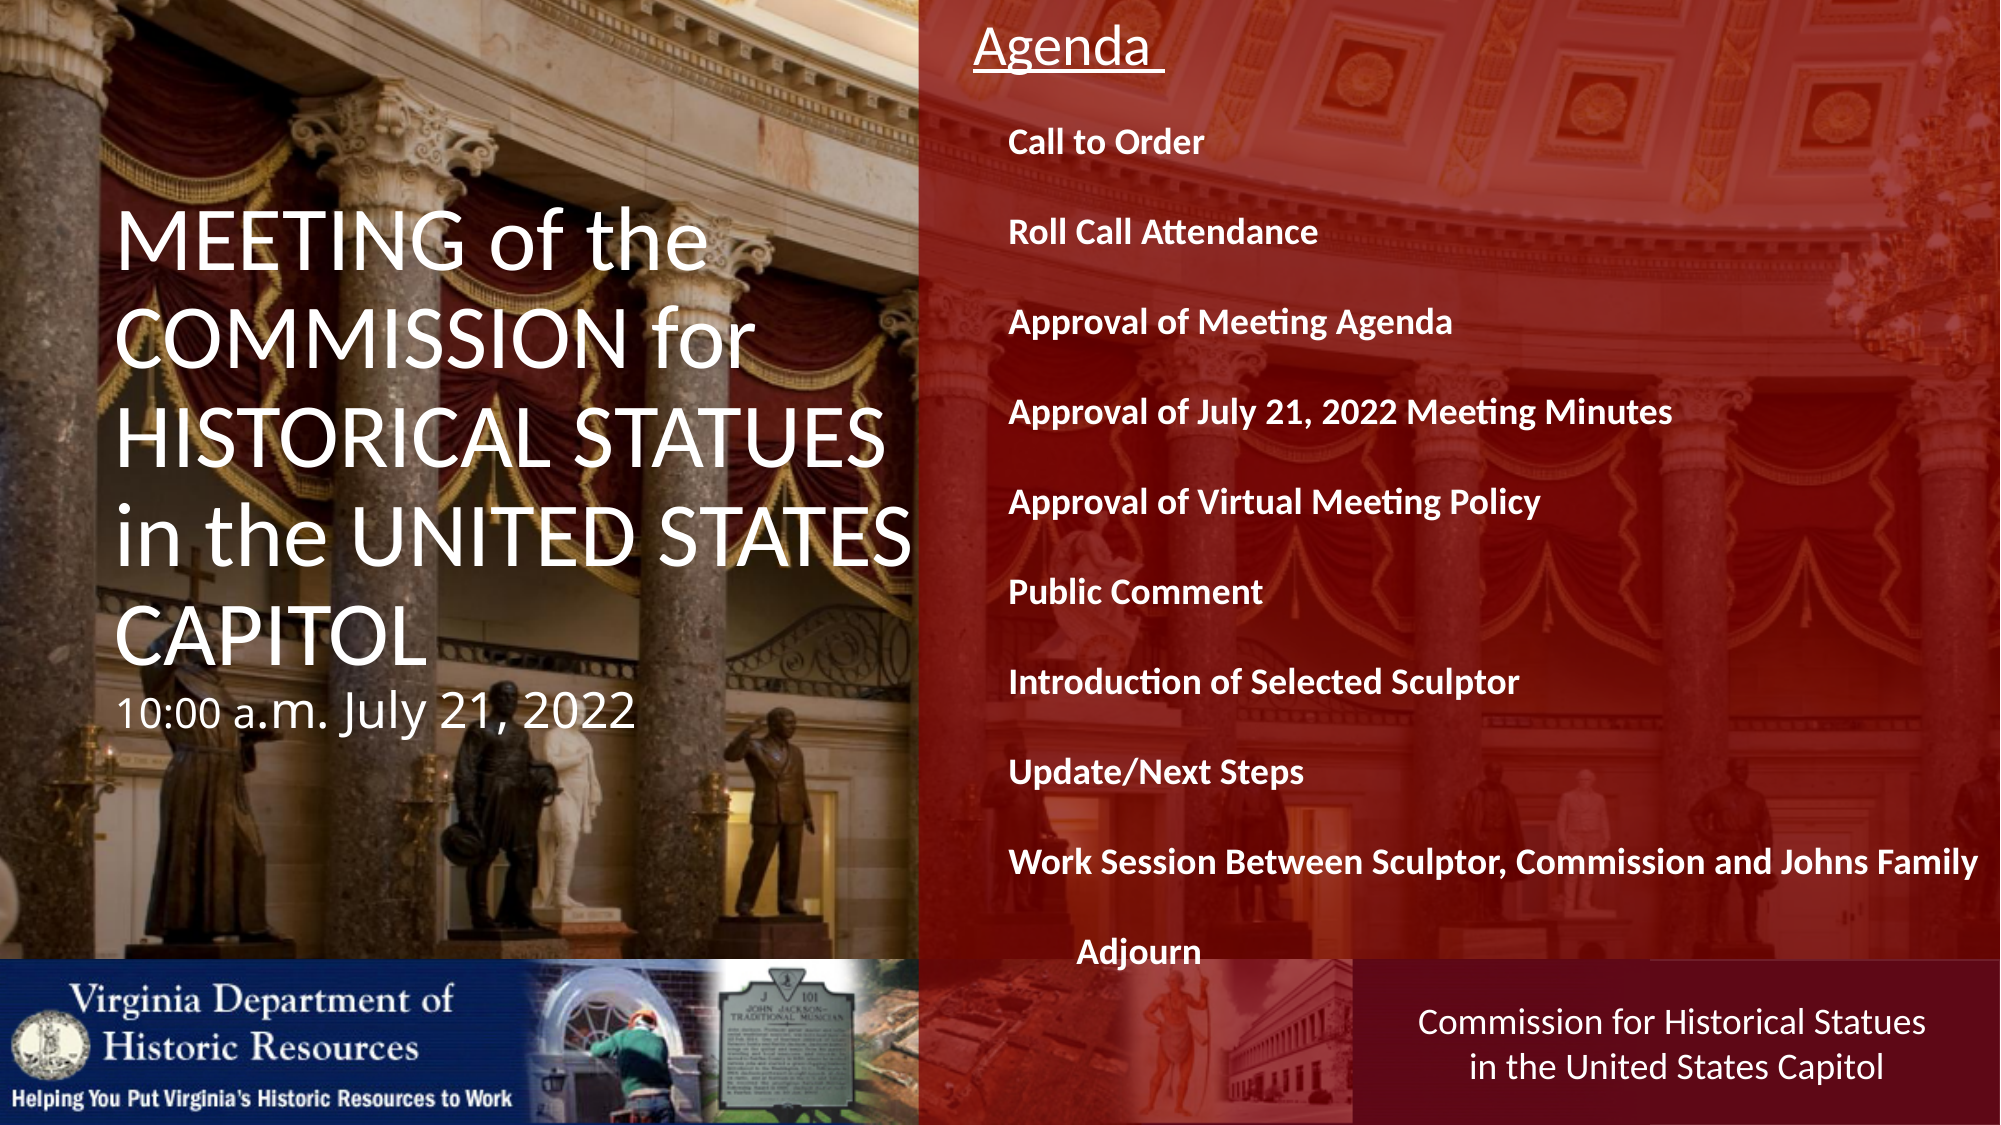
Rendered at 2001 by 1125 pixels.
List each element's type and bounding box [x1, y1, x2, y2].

picture [0, 0, 2000, 959]
text_box [0, 959, 2000, 1125]
